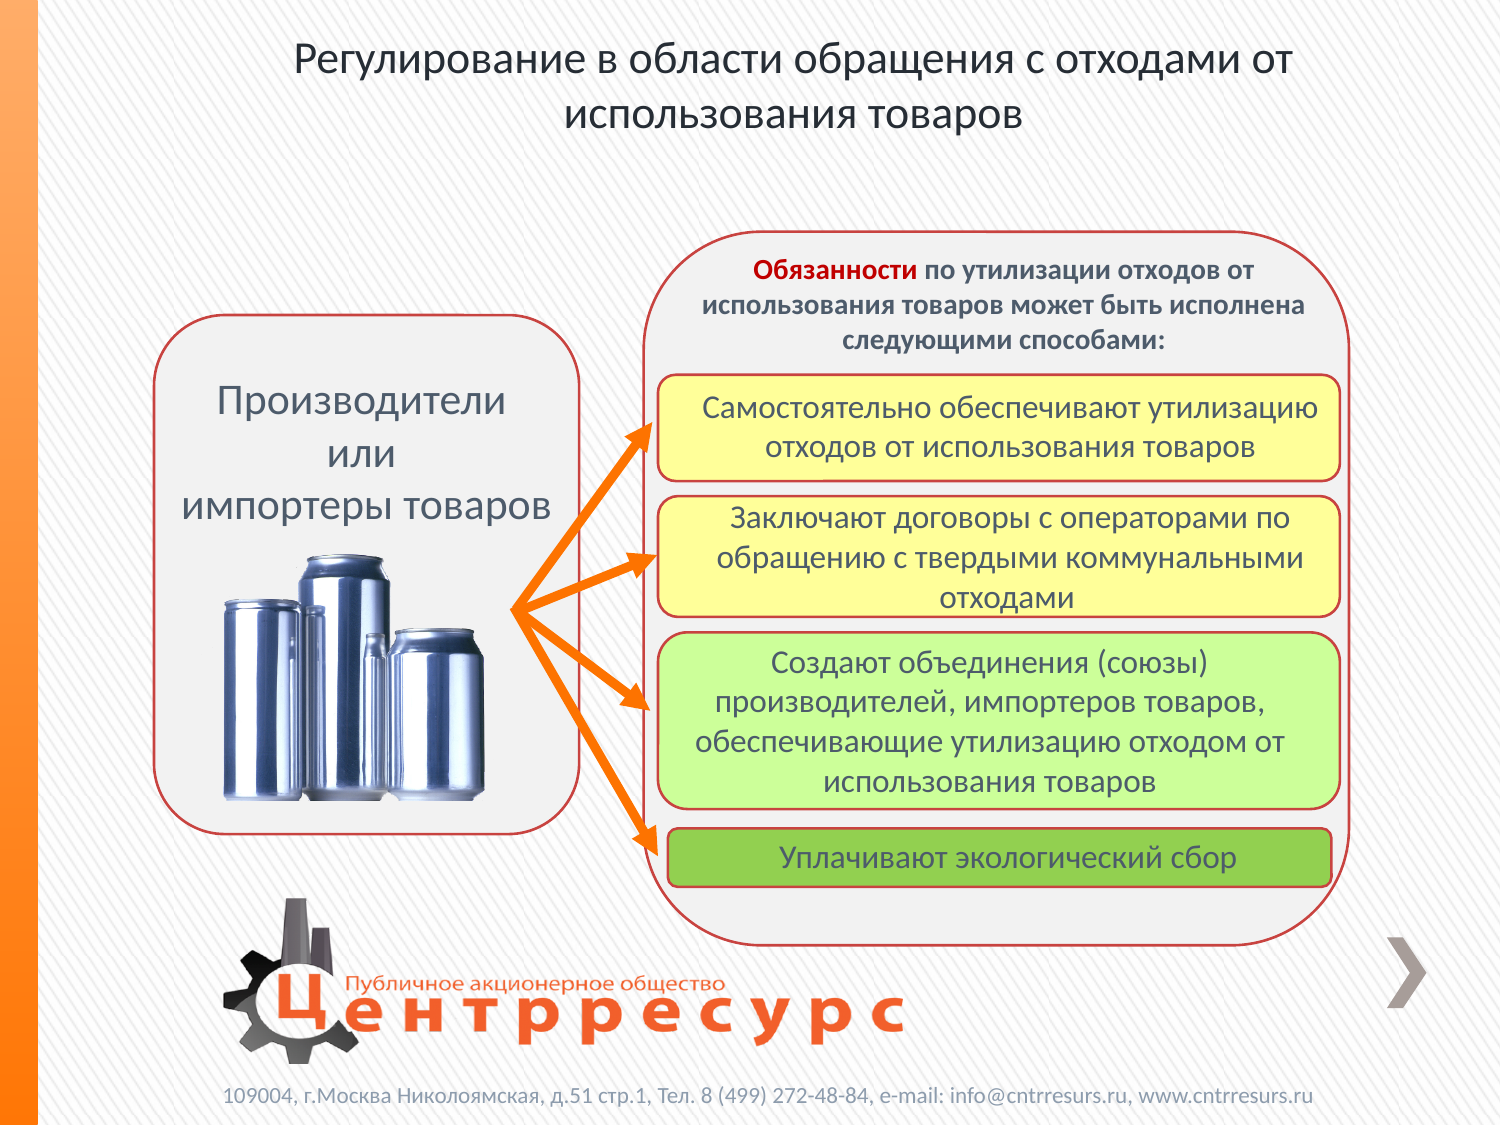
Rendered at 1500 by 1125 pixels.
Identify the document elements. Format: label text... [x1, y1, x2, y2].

text_box Обязанности по утилизации отходов от использования товаров может быть исполнена следующими способами: [683, 242, 1325, 363]
text_box [710, 230, 1283, 242]
text_box Заключают договоры с операторами по обращению с твердыми коммунальными отходами [672, 488, 1349, 623]
text_box [642, 259, 1351, 947]
text_box [156, 313, 577, 363]
picture [200, 554, 497, 801]
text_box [513, 615, 659, 857]
text_box Уплачивают экологический сбор [730, 828, 1286, 883]
text_box Создают объединения (союзы) производителей, импортеров товаров, обеспечивающие утилизацию отходом от использования товаров [661, 632, 1322, 807]
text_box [515, 623, 651, 711]
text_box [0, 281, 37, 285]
picture [223, 898, 903, 1065]
text_box Производители или импортеры товаров [136, 363, 597, 537]
footer 109004, г.Москва Николоямская, д.51 стр.1, Тел. 8 (499) 272-48-84, e-mail: info@cntrresurs.ru, www.cntrresurs.ru [206, 1075, 1382, 1113]
text_box Регулирование в области обращения с отходами от использования товаров [257, 20, 1331, 146]
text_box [654, 554, 658, 612]
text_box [515, 421, 653, 610]
text_box [673, 633, 1342, 811]
text_box [656, 495, 672, 618]
text_box [656, 373, 1340, 483]
text_box [152, 537, 504, 836]
text_box [666, 827, 1333, 889]
text_box Самостоятельно обеспечивают утилизацию отходов от использования товаров [672, 377, 1349, 472]
